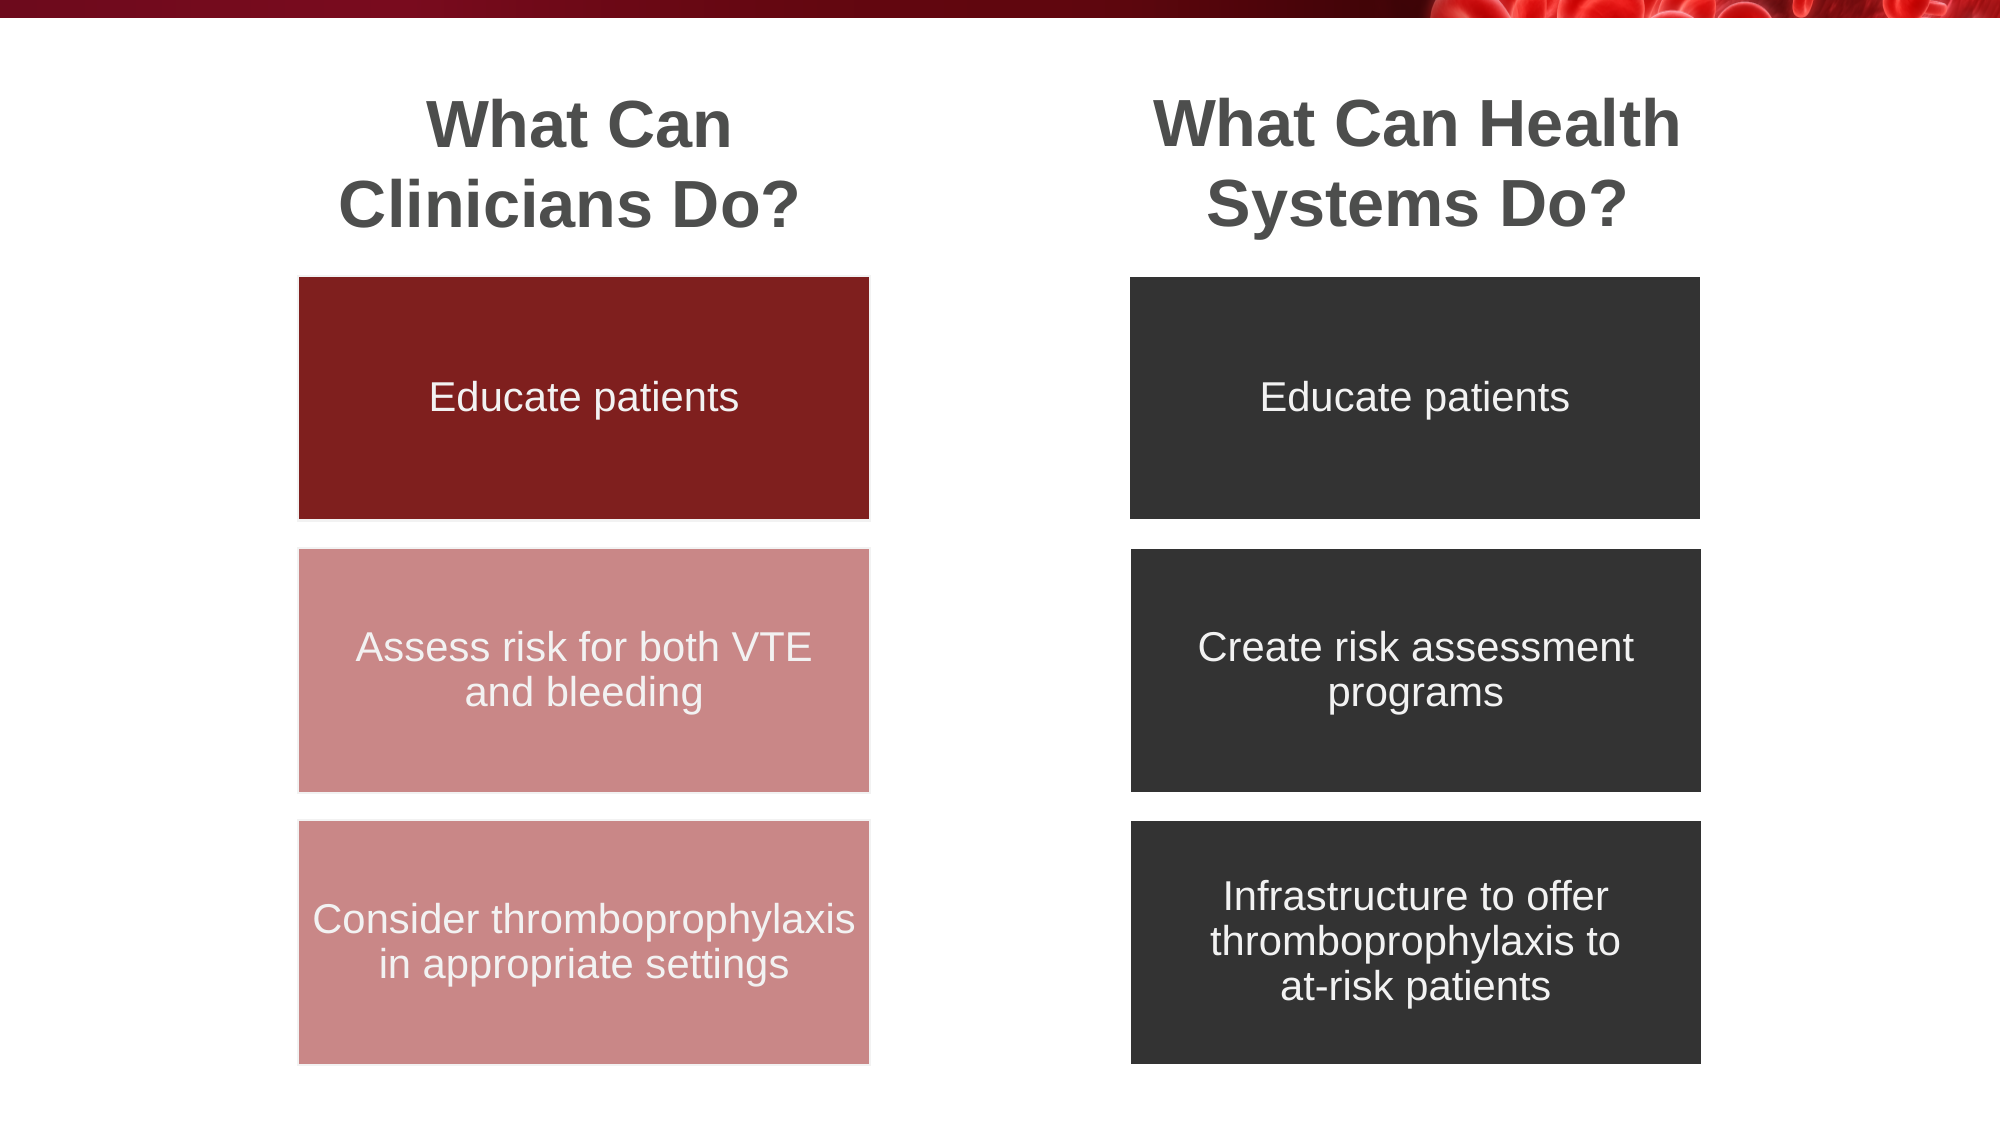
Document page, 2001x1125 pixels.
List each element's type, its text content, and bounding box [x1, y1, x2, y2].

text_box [1129, 275, 1702, 1065]
title What Can Health Systems Do? [1058, 66, 1778, 254]
text_box What Can Clinicians Do? [246, 52, 928, 241]
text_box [298, 275, 871, 1065]
picture [0, 0, 2000, 18]
